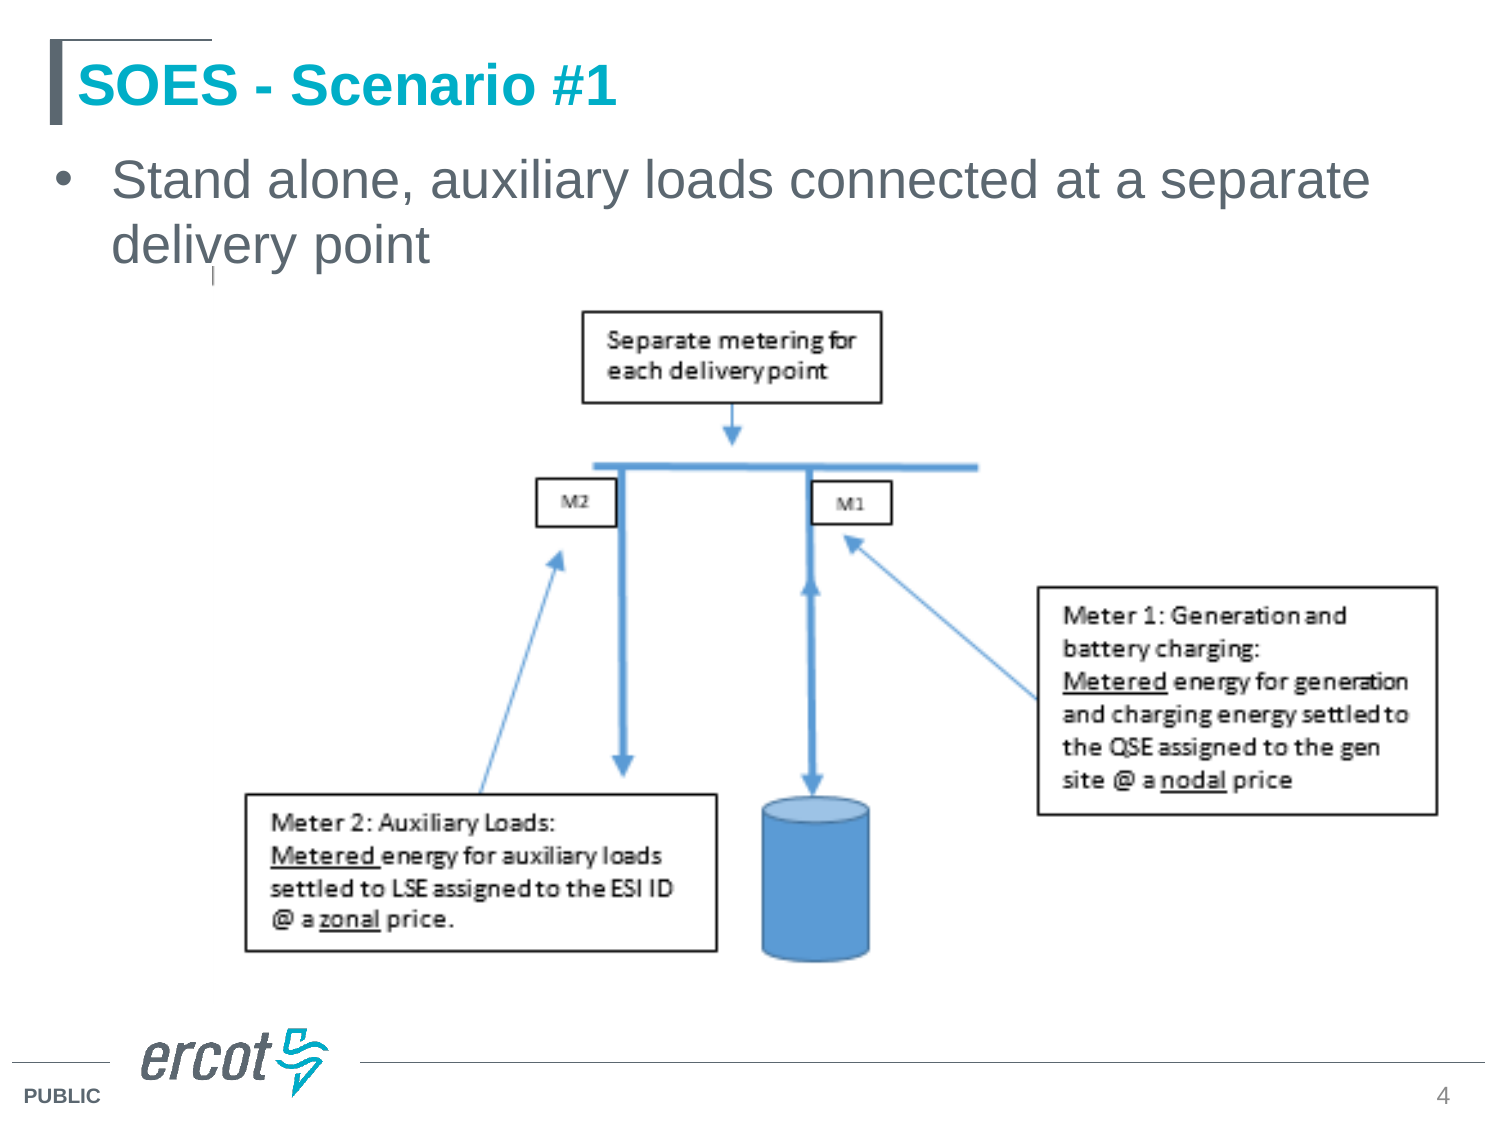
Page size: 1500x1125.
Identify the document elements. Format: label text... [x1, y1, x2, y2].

list Stand alone, auxiliary loads connected at a separate delivery point [40, 137, 1441, 313]
title SOES - Scenario #1 [62, 39, 1450, 125]
picture [149, 212, 1474, 1004]
slide_number 4 [1400, 1076, 1488, 1113]
picture [137, 1024, 332, 1100]
